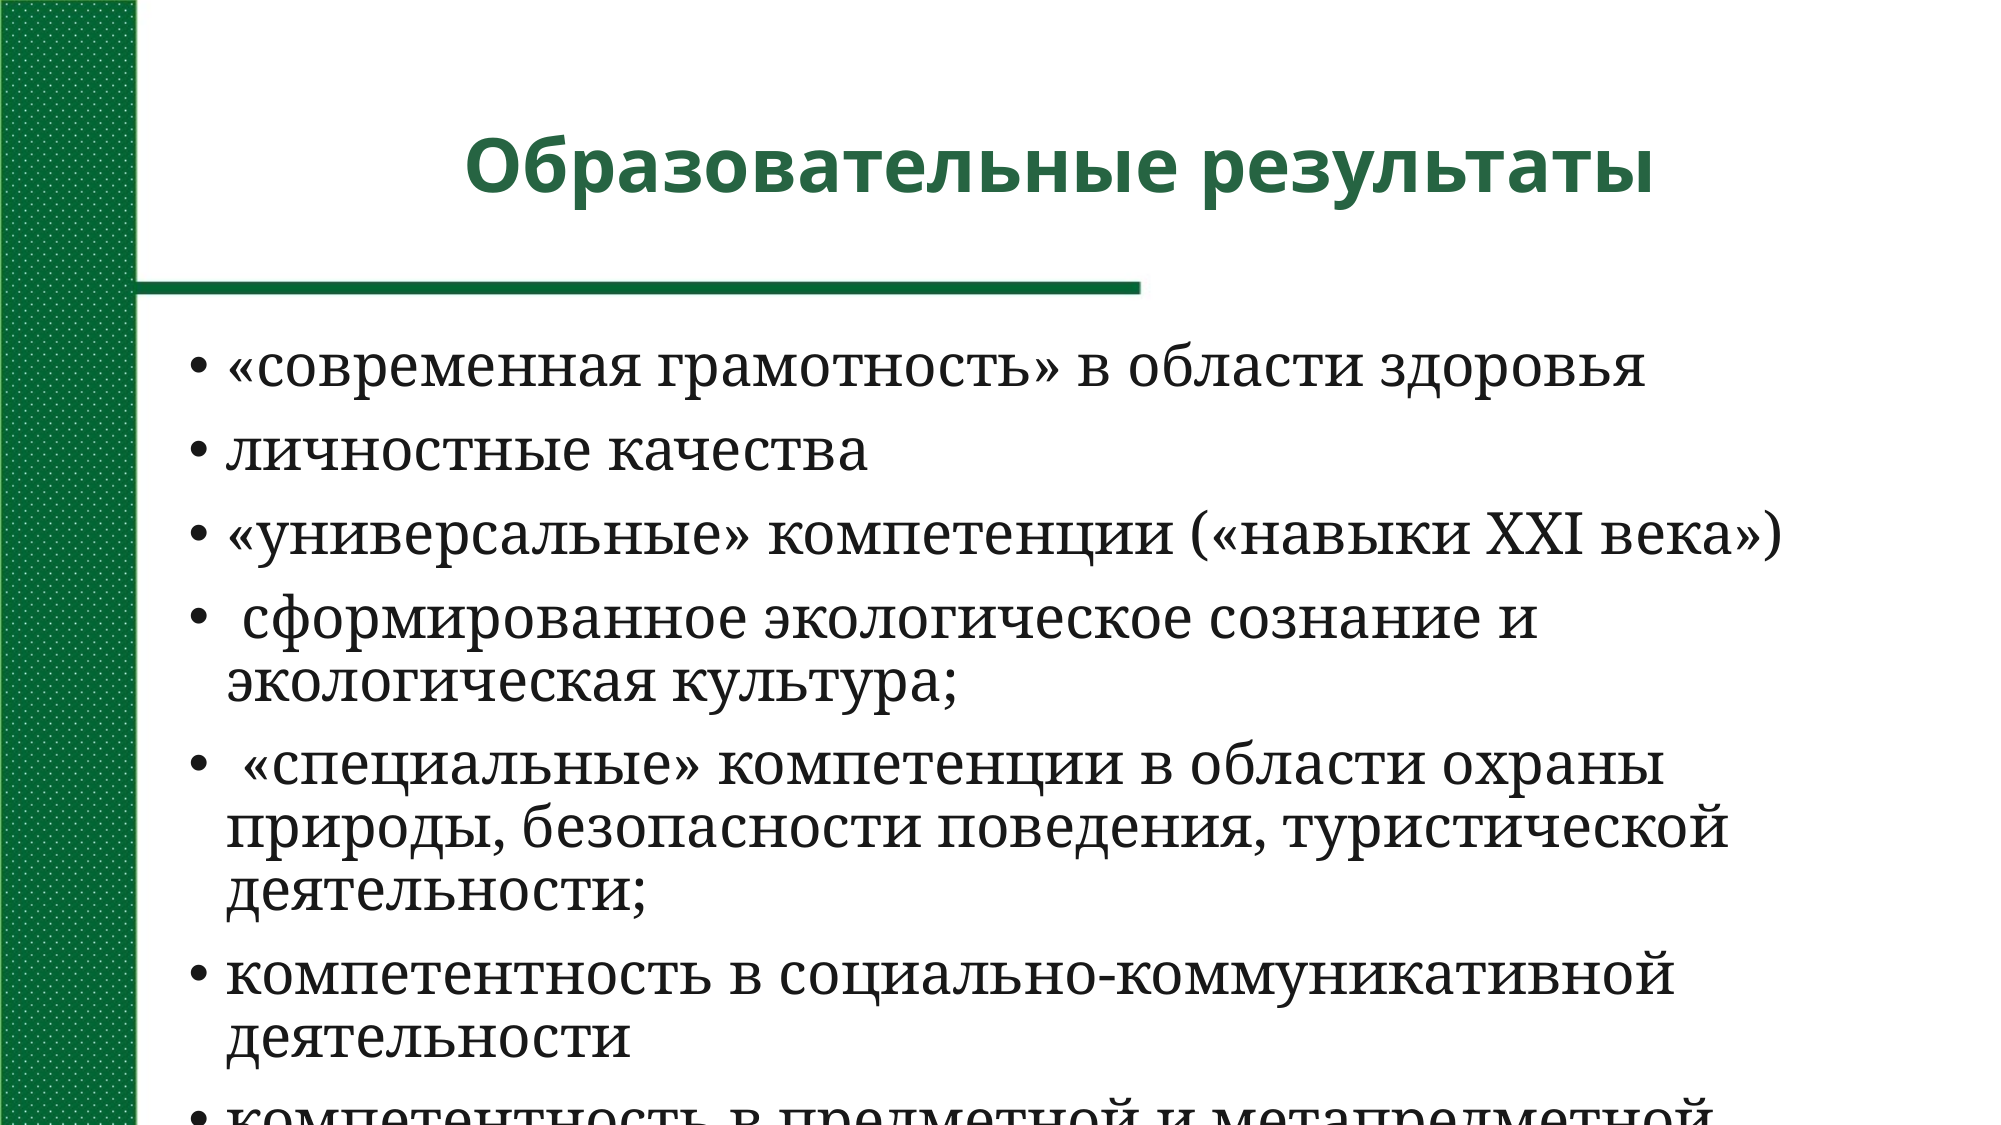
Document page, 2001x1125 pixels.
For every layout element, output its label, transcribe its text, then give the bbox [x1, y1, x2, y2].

picture [0, 0, 2001, 1125]
list «современная грамотность» в области здоровья личностные качества «универсальные» компетенции («навыки XXI века») сформированное экологическое сознание и экологическая культура; «специальные» компетенции в области охраны природы, безопасности поведения, туристической деятельности; компетентность в социально-коммуникативной деятельности компетентность в предметной и метапредметной деятельности [173, 328, 1947, 1043]
title Образовательные результаты [173, 59, 1947, 278]
